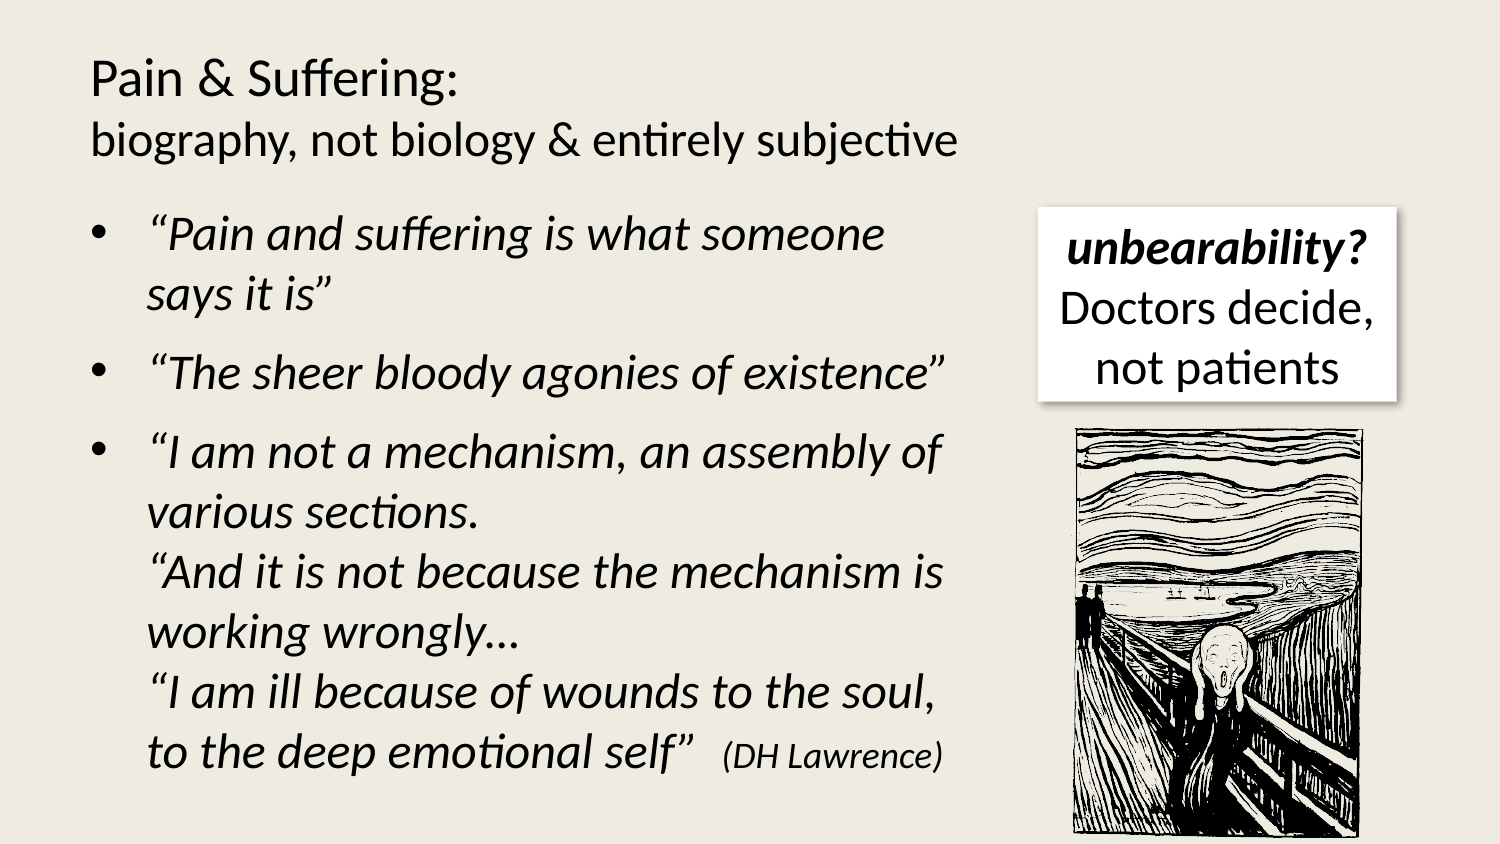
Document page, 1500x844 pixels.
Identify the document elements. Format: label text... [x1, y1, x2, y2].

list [1070, 425, 1364, 838]
text_box unbearability? Doctors decide, not patients [1037, 206, 1397, 402]
title Pain & Suffering: biography, not biology & entirely subjective [75, 33, 1330, 175]
list “Pain and suffering is what someone says it is” “The sheer bloody agonies of existence” “I am not a mechanism, an assembly of various sections. “And it is not because the mechanism is working wrongly… “I am ill because of wounds to the soul, to the deep emotional self” (DH Lawrence) [75, 215, 971, 786]
